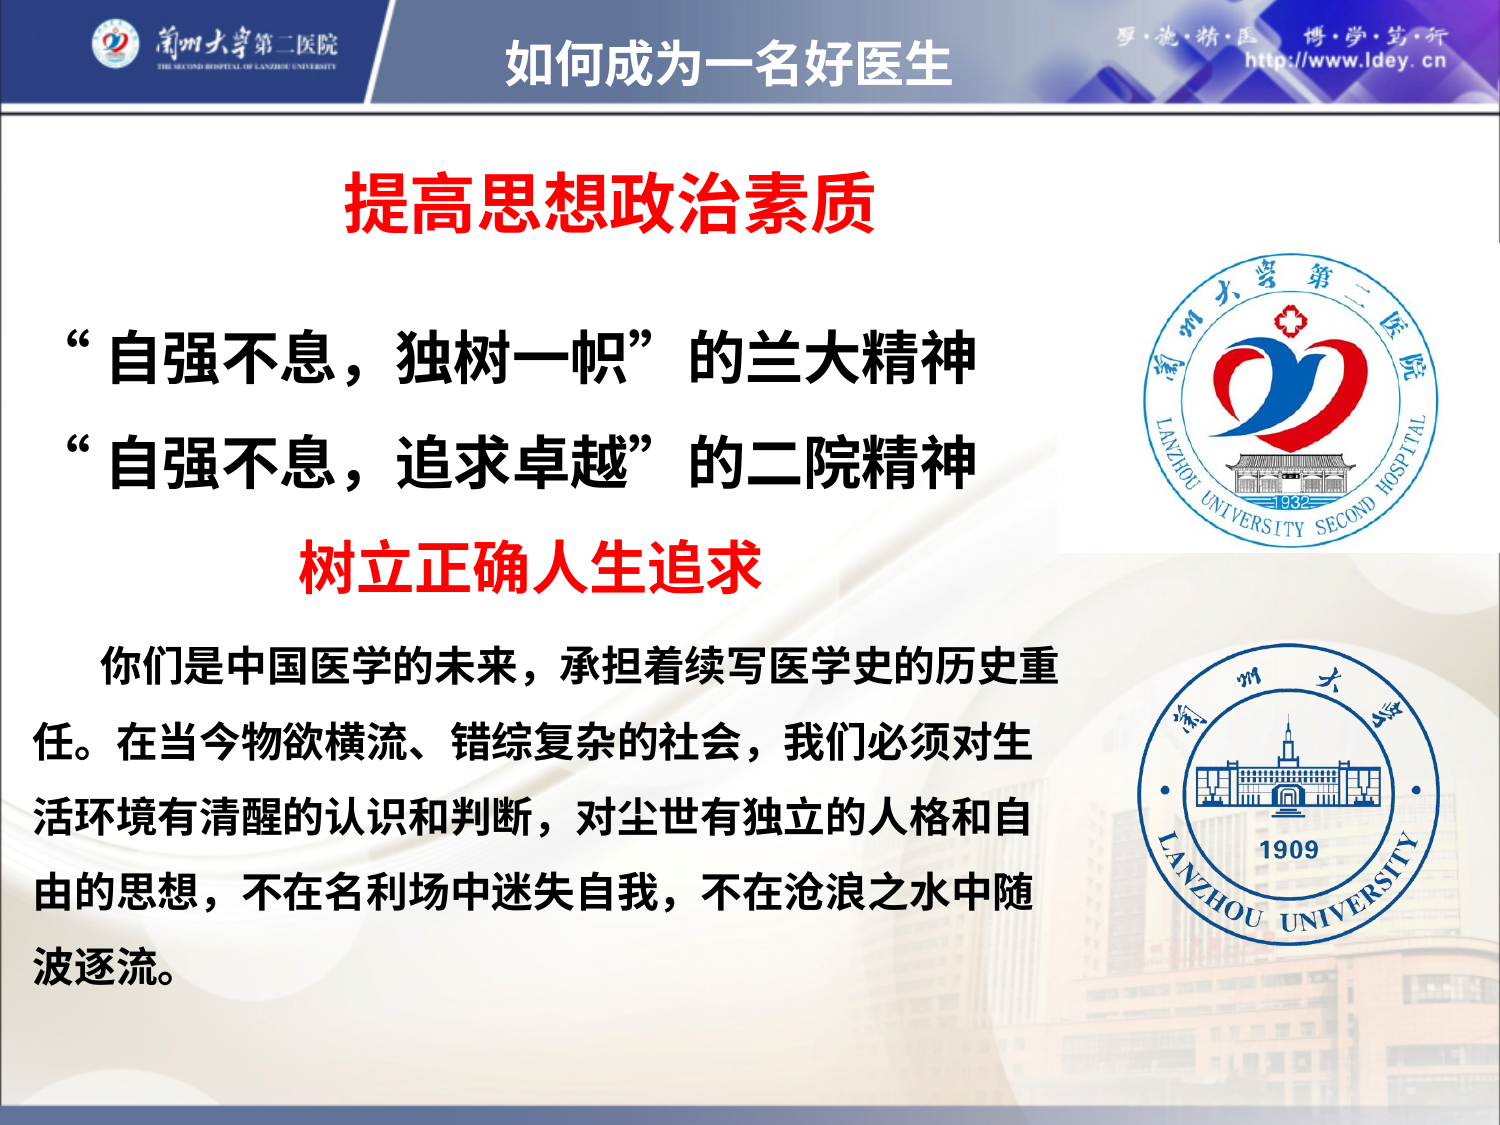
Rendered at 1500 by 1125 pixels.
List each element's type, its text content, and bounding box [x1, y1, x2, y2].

text_box 提高思想政治素质 [328, 167, 892, 250]
picture [0, 0, 1500, 1125]
text_box 如何成为一名好医生 [489, 0, 970, 101]
text_box “自强不息，独树一帜”的兰大精神 “自强不息，追求卓越”的二院精神 树立正确人生追求 你们是中国医学的未来，承担着续写医学史的历史重任。在当今物欲横流、错综复杂的社会，我们必须对生活环境有清醒的认识和判断，对尘世有独立的人格和自由的思想，不在名利场中迷失自我，不在沧浪之水中随波逐流。 [17, 278, 1091, 999]
